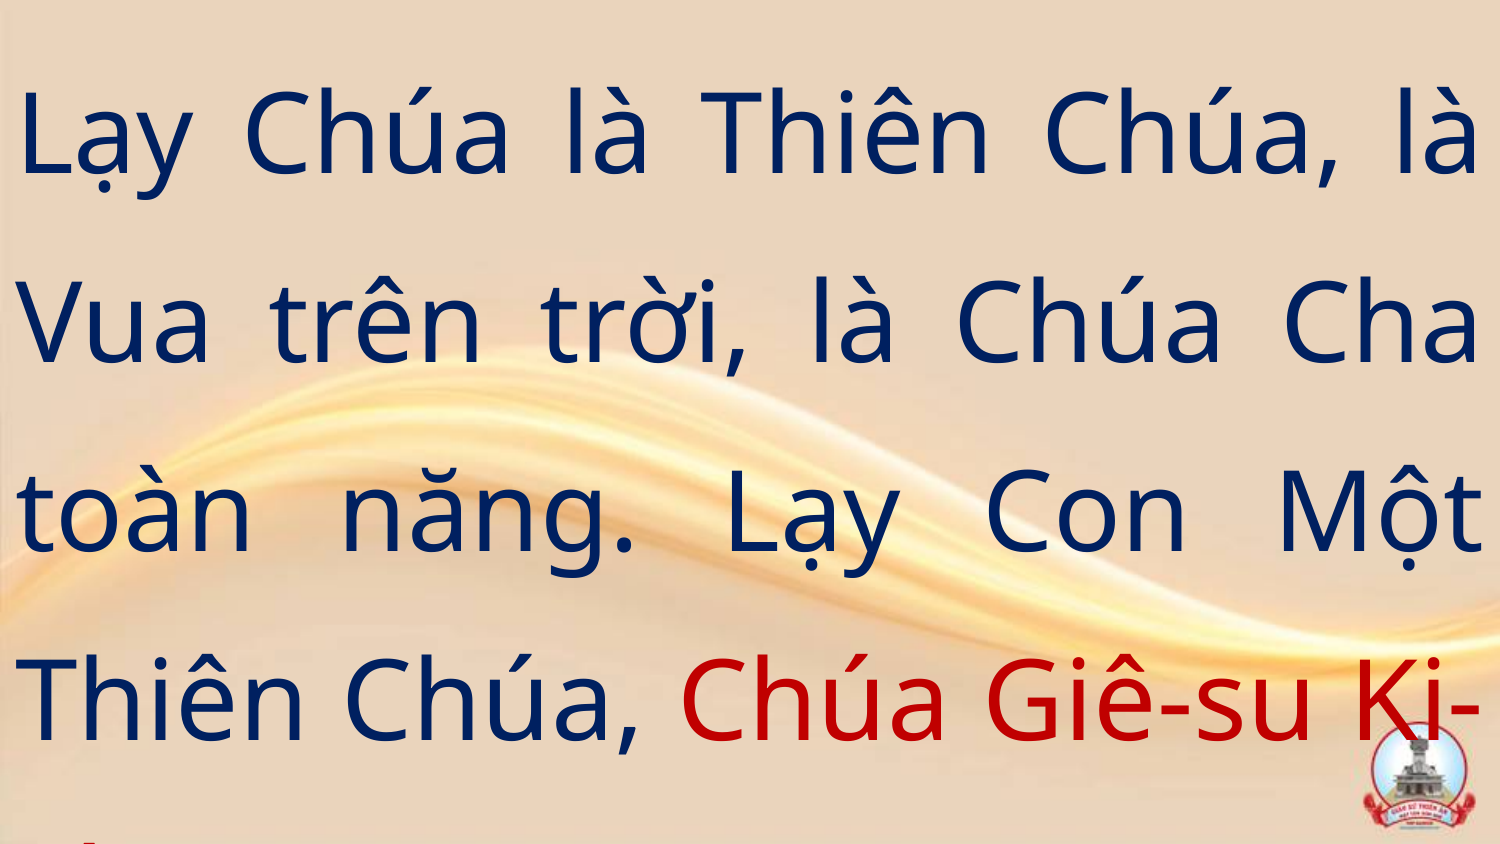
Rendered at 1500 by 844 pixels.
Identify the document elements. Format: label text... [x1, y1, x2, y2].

list Lạy Chúa là Thiên Chúa, là Vua trên trời, là Chúa Cha toàn năng. Lạy Con Một Thiên Chúa, Chúa Giê-su Ki-tô. [0, 0, 1500, 844]
